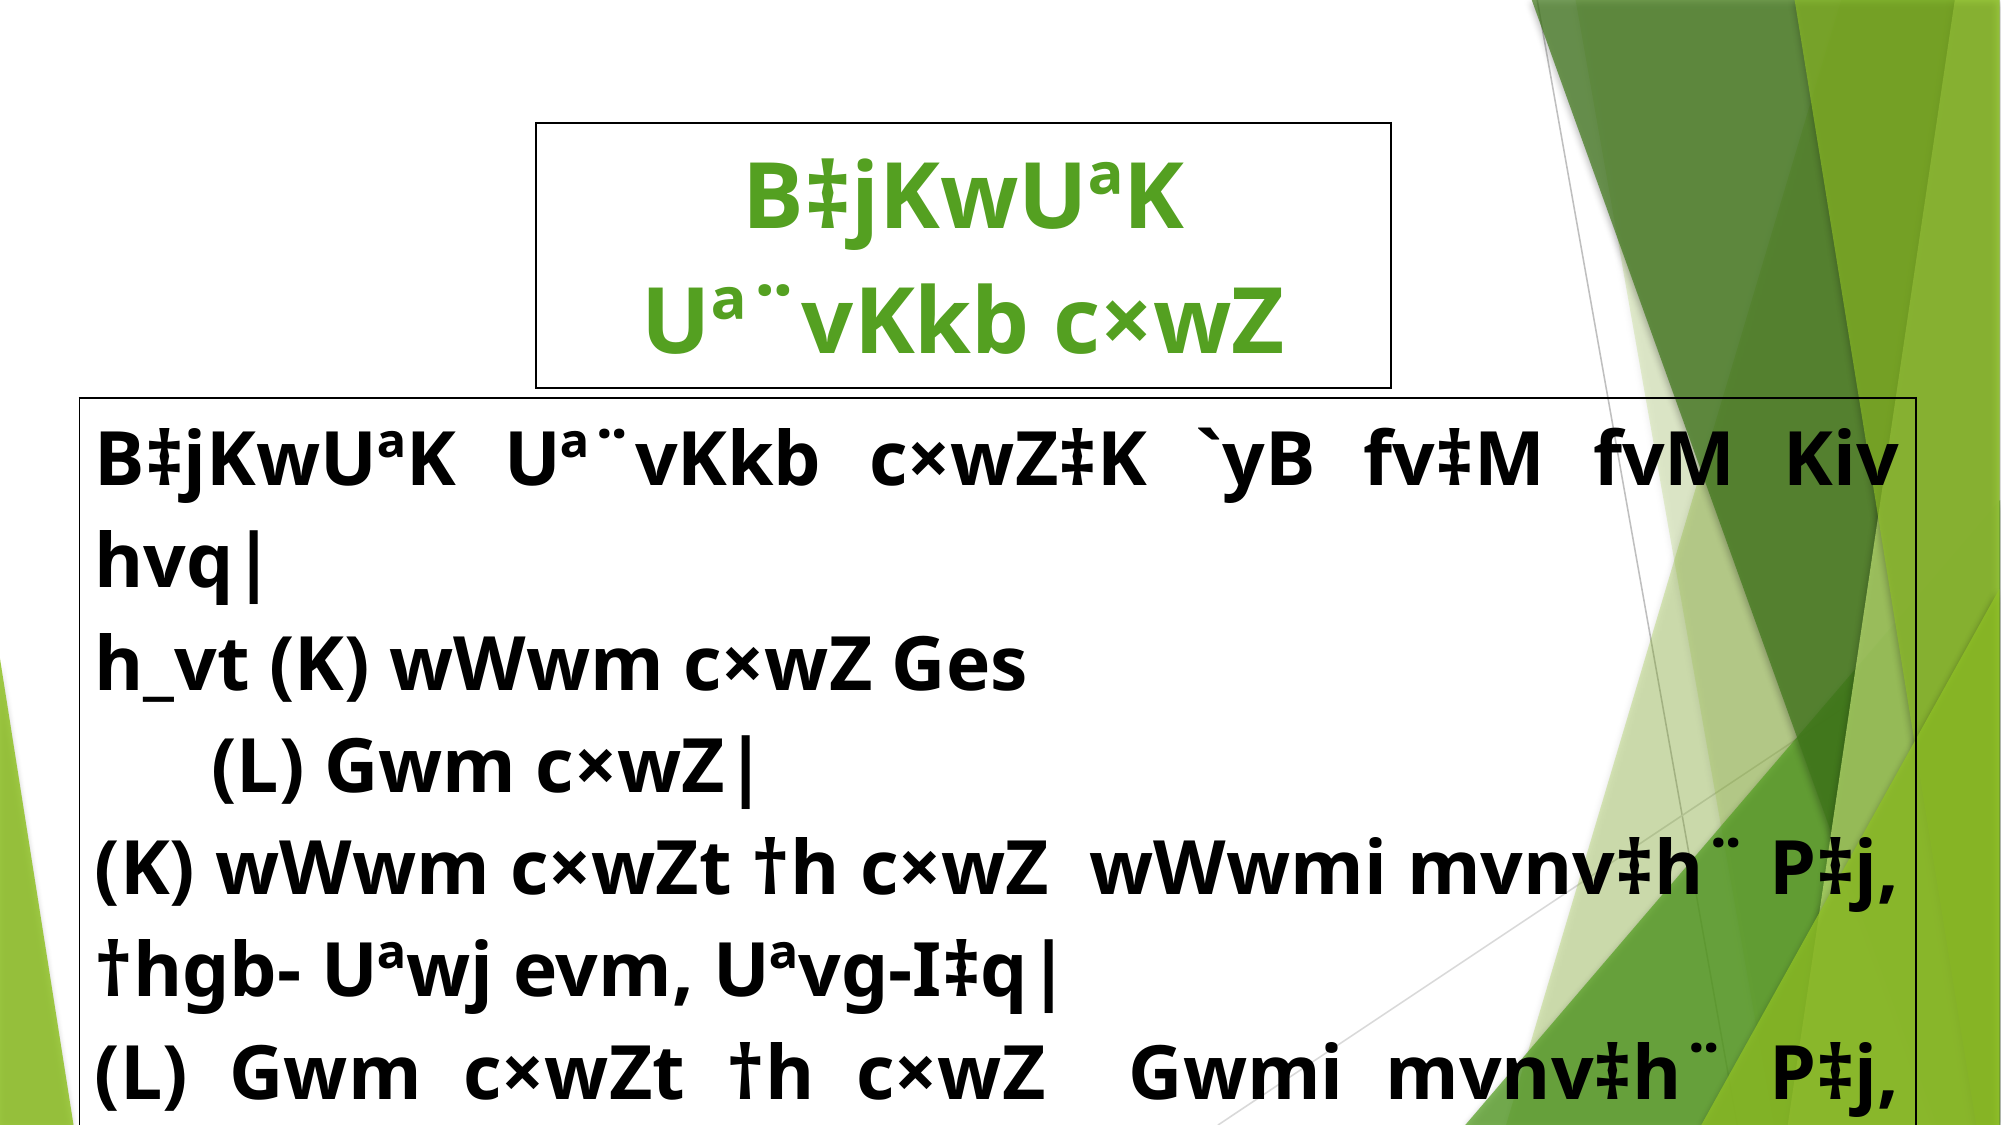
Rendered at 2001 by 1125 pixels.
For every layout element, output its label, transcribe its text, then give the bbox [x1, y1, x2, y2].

table_header B‡jKwUªK Uª¨vKkb c×wZ [537, 124, 1390, 387]
table_header B‡jKwUªK Uª¨vKkb c×wZ‡K `yB fv‡M fvM Kiv hvq| h_vt (K) wWwm c×wZ Ges (L) Gwm c×wZ| (K) wWwm c×wZt †h c×wZ wWwmi mvnv‡h¨ P‡j, †hgb- Uªwj evm, Uªvg-I‡q| (L) Gwm c×wZt †h c×wZ Gwmi mvnv‡h¨ P‡j, †hgb- †ijI‡q| [80, 399, 1915, 1125]
